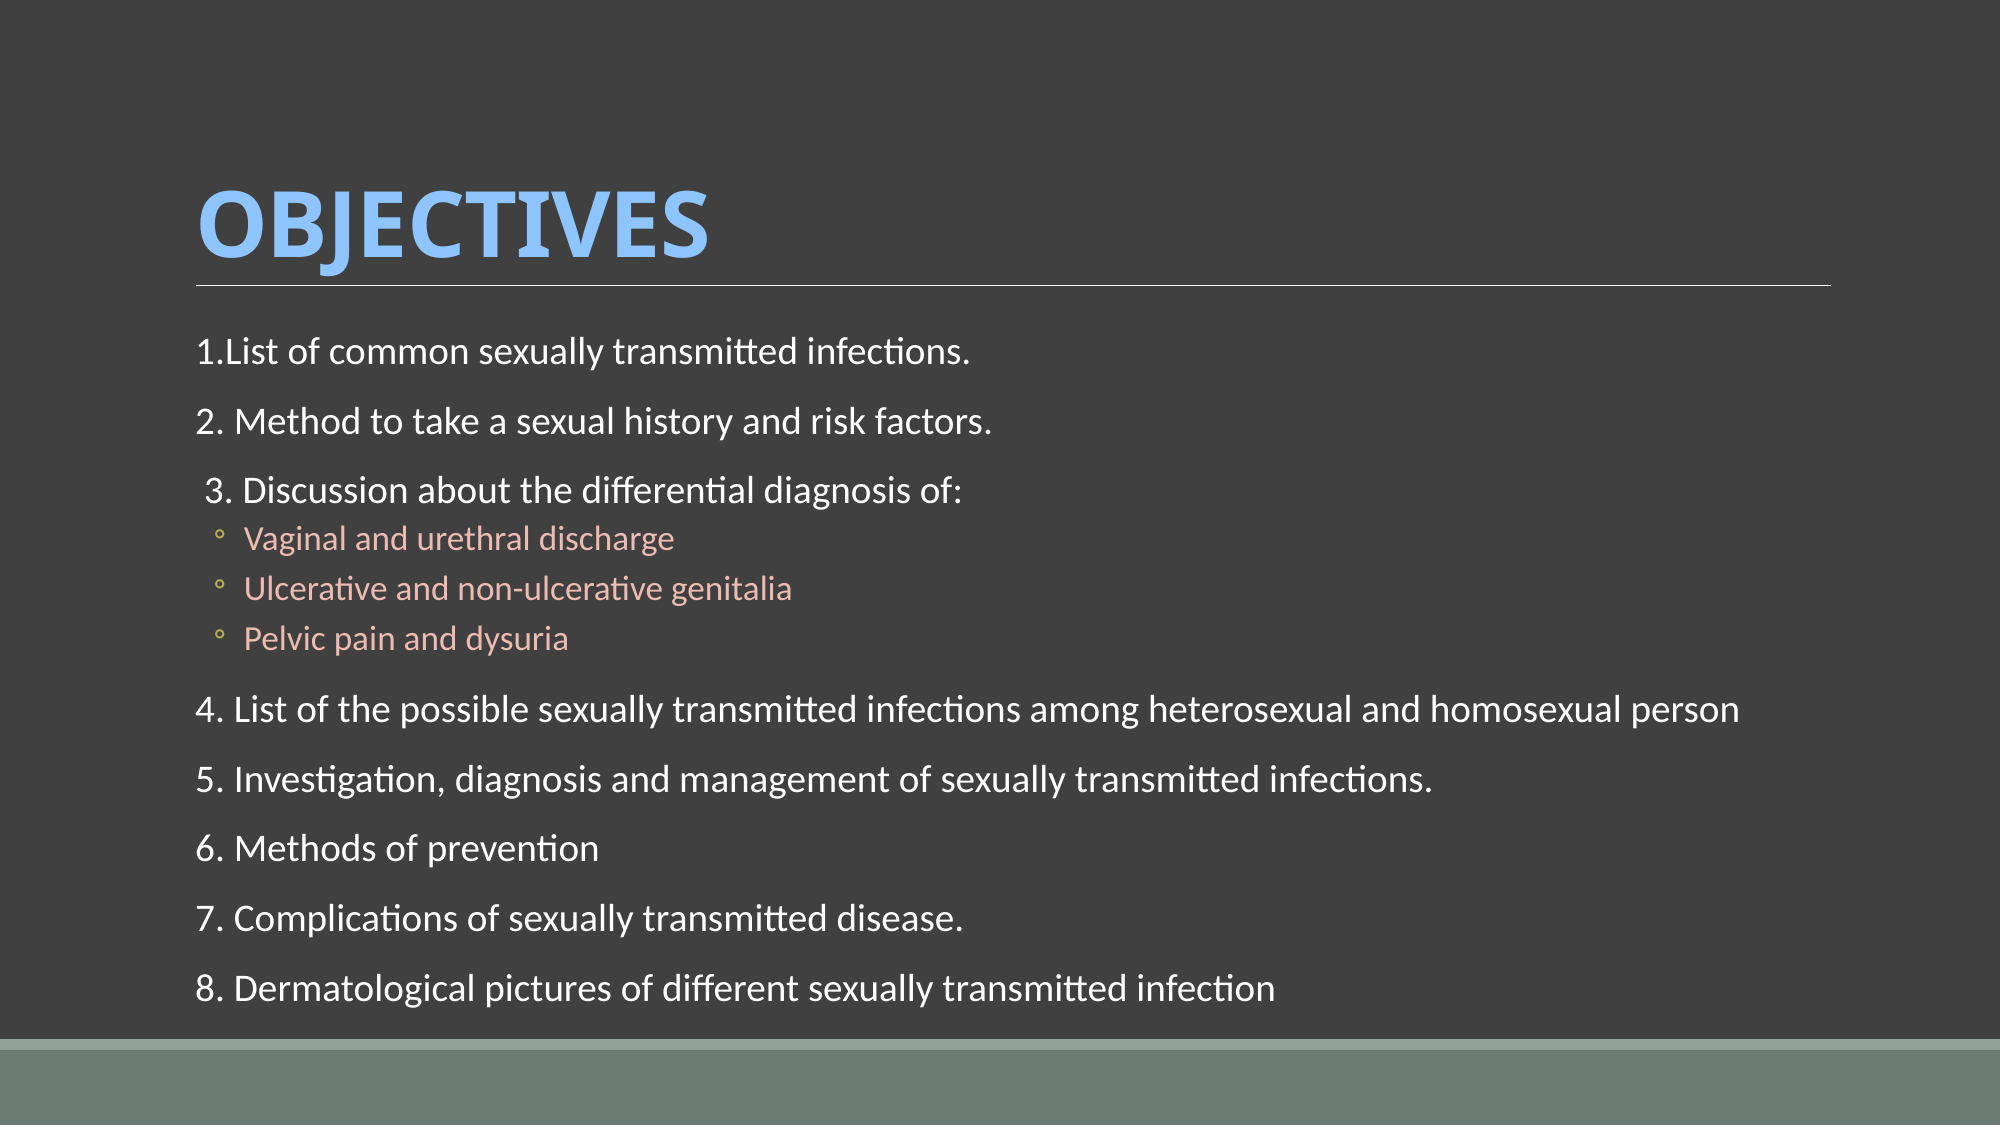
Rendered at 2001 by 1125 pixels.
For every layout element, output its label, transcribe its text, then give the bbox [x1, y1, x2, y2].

title OBJECTIVES [180, 47, 1830, 285]
list 1.List of common sexually transmitted infections. 2. Method to take a sexual history and risk factors. 3. Discussion about the differential diagnosis of: Vaginal and urethral discharge Ulcerative and non-ulcerative genitalia Pelvic pain and dysuria 4. List of the possible sexually transmitted infections among heterosexual and homosexual person 5. Investigation, diagnosis and management of sexually transmitted infections. 6. Methods of prevention 7. Complications of sexually transmitted disease. 8. Dermatological pictures of different sexually transmitted infection [180, 323, 1850, 1023]
